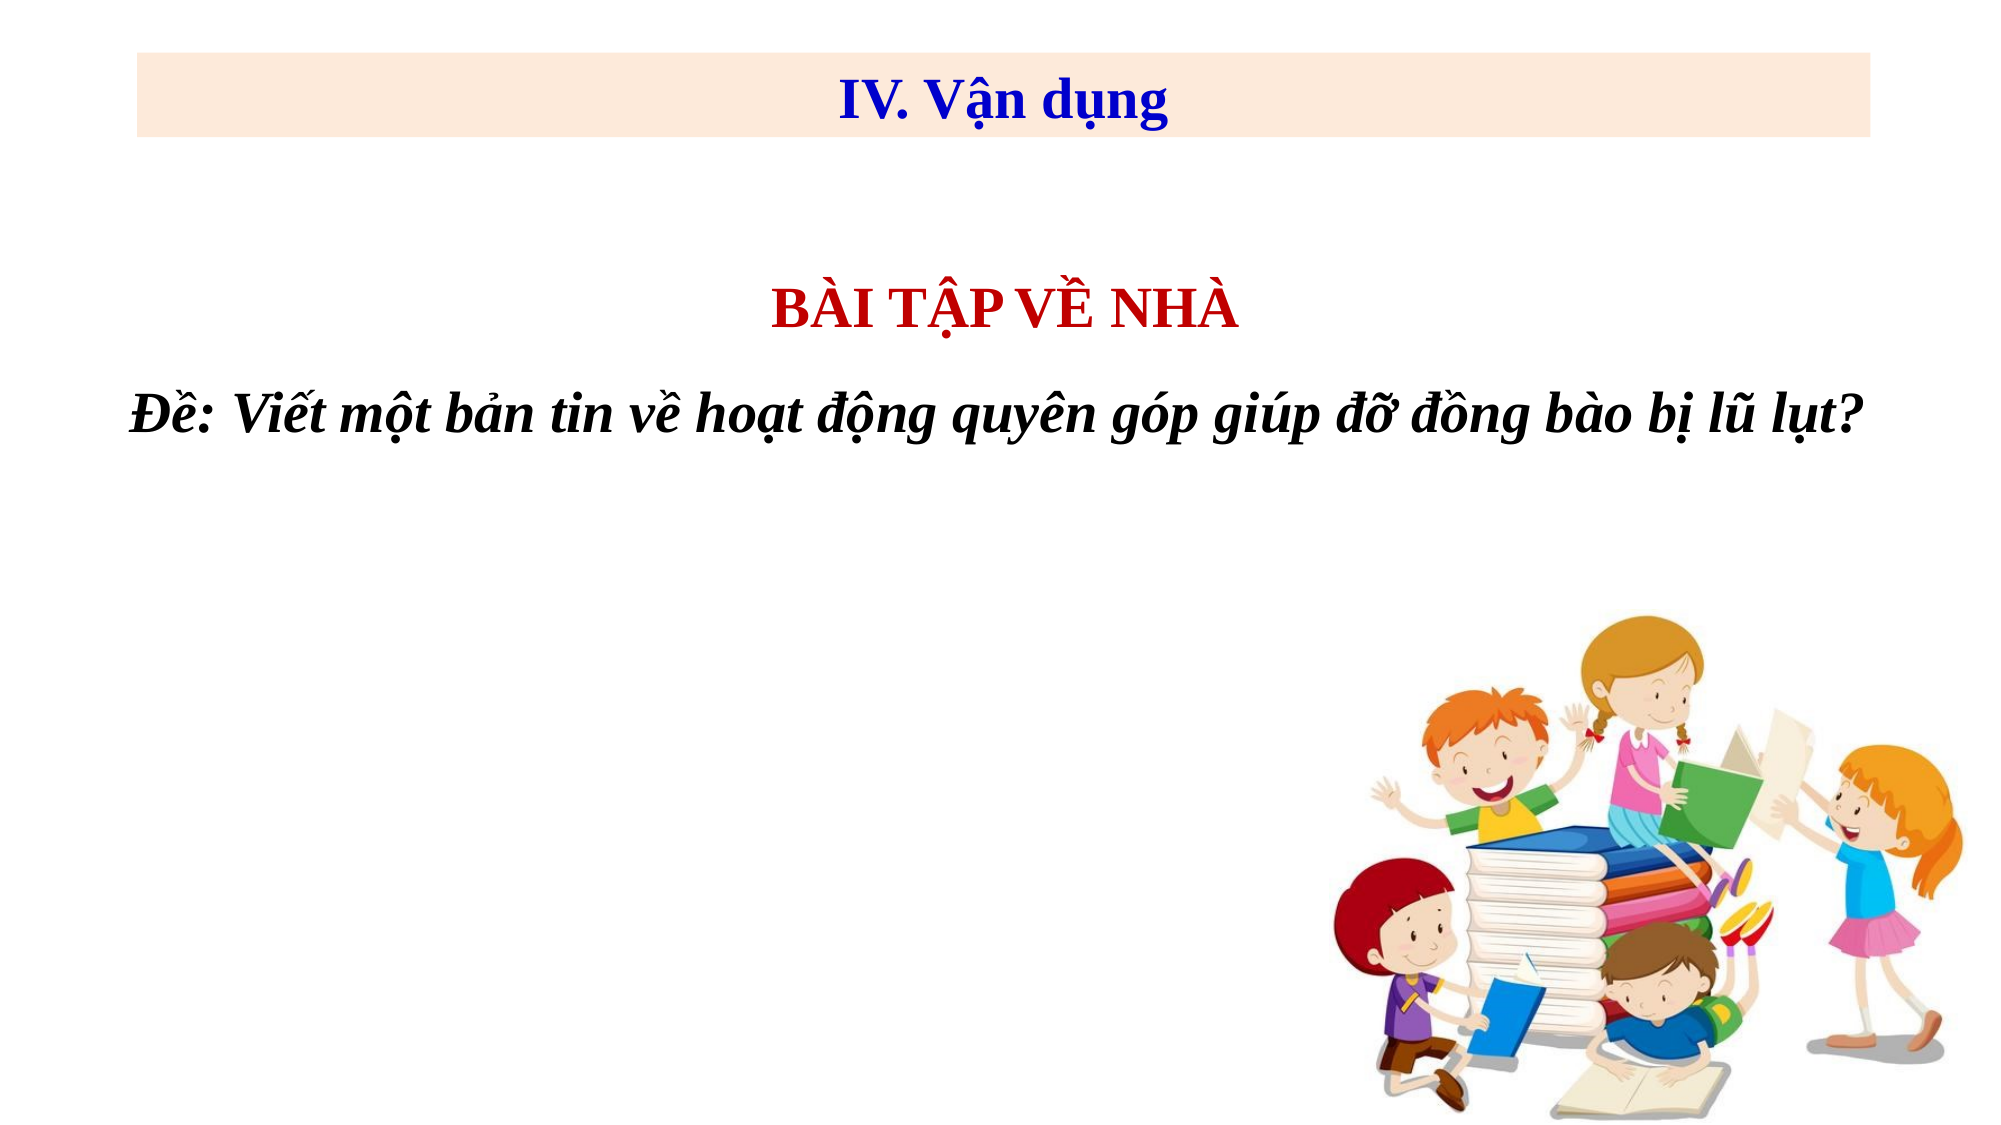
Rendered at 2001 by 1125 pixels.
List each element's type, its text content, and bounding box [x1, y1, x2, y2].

text_box IV. Vận dụng [137, 52, 1871, 138]
text_box BÀI TẬP VỀ NHÀ Đề: Viết một bản tin về hoạt động quyên góp giúp đỡ đồng bào bị lũ lụt? [114, 227, 1896, 452]
picture [1329, 608, 1968, 1125]
